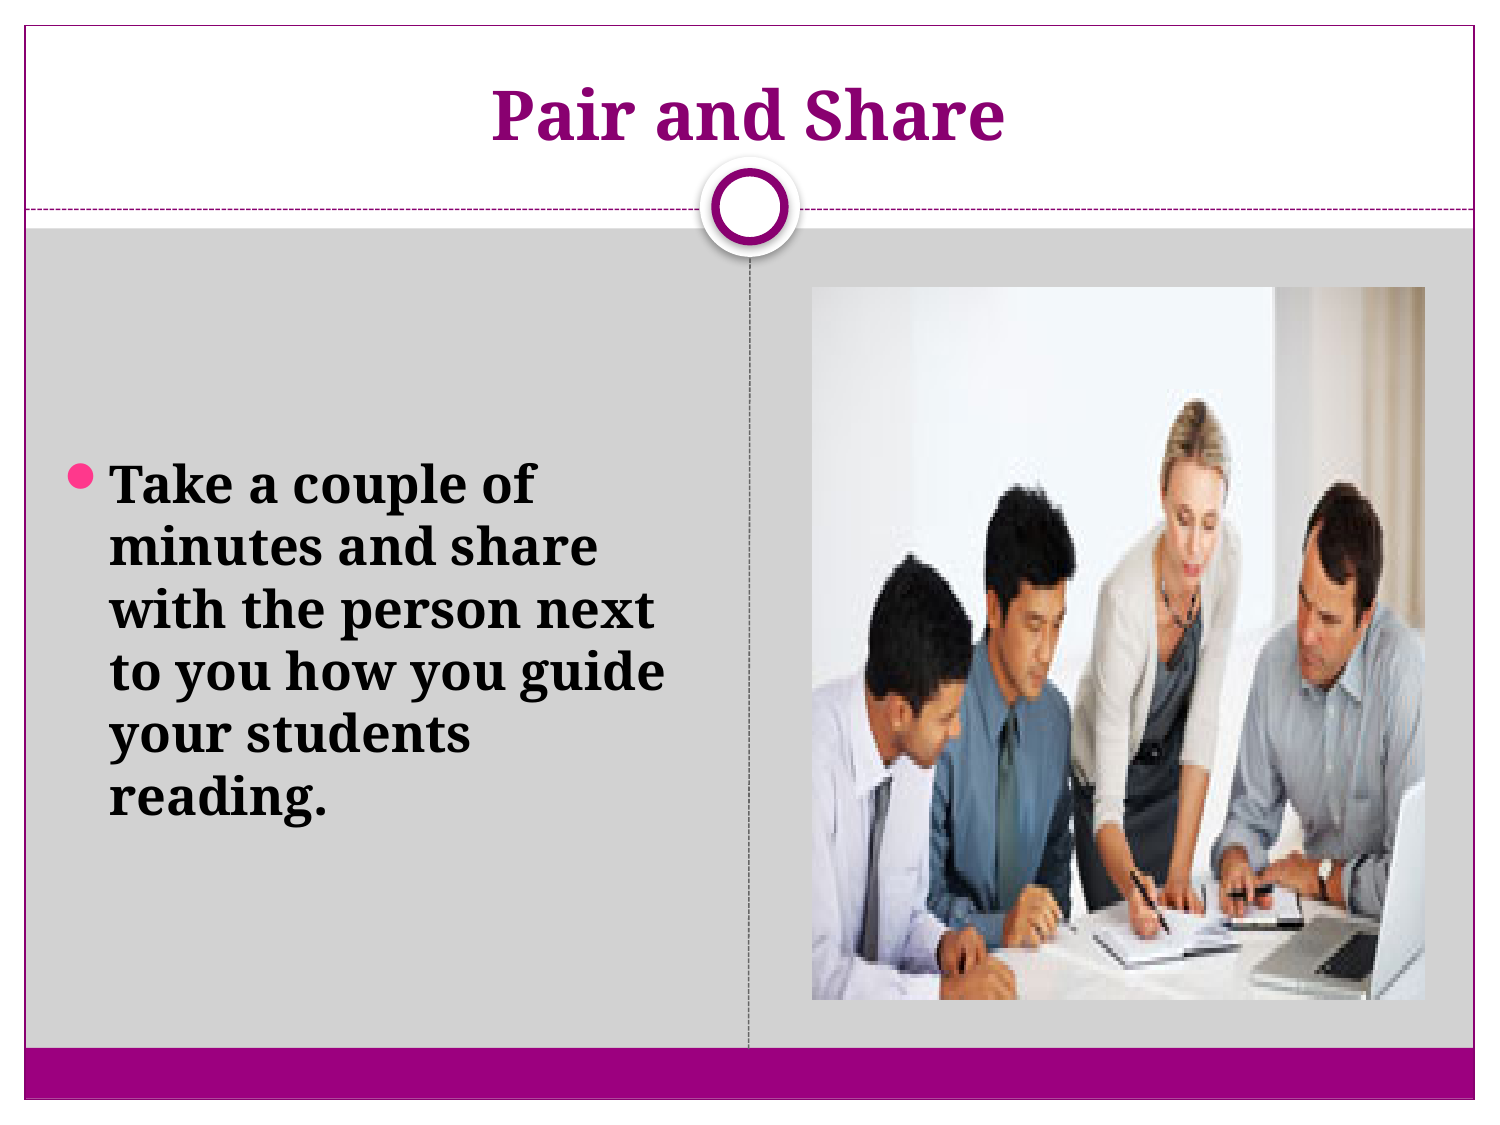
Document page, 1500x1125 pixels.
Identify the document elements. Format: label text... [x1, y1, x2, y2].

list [812, 287, 1426, 1001]
title Pair and Share [49, 37, 1450, 162]
list Take a couple of minutes and share with the person next to you how you guide your students reading. [49, 224, 712, 993]
